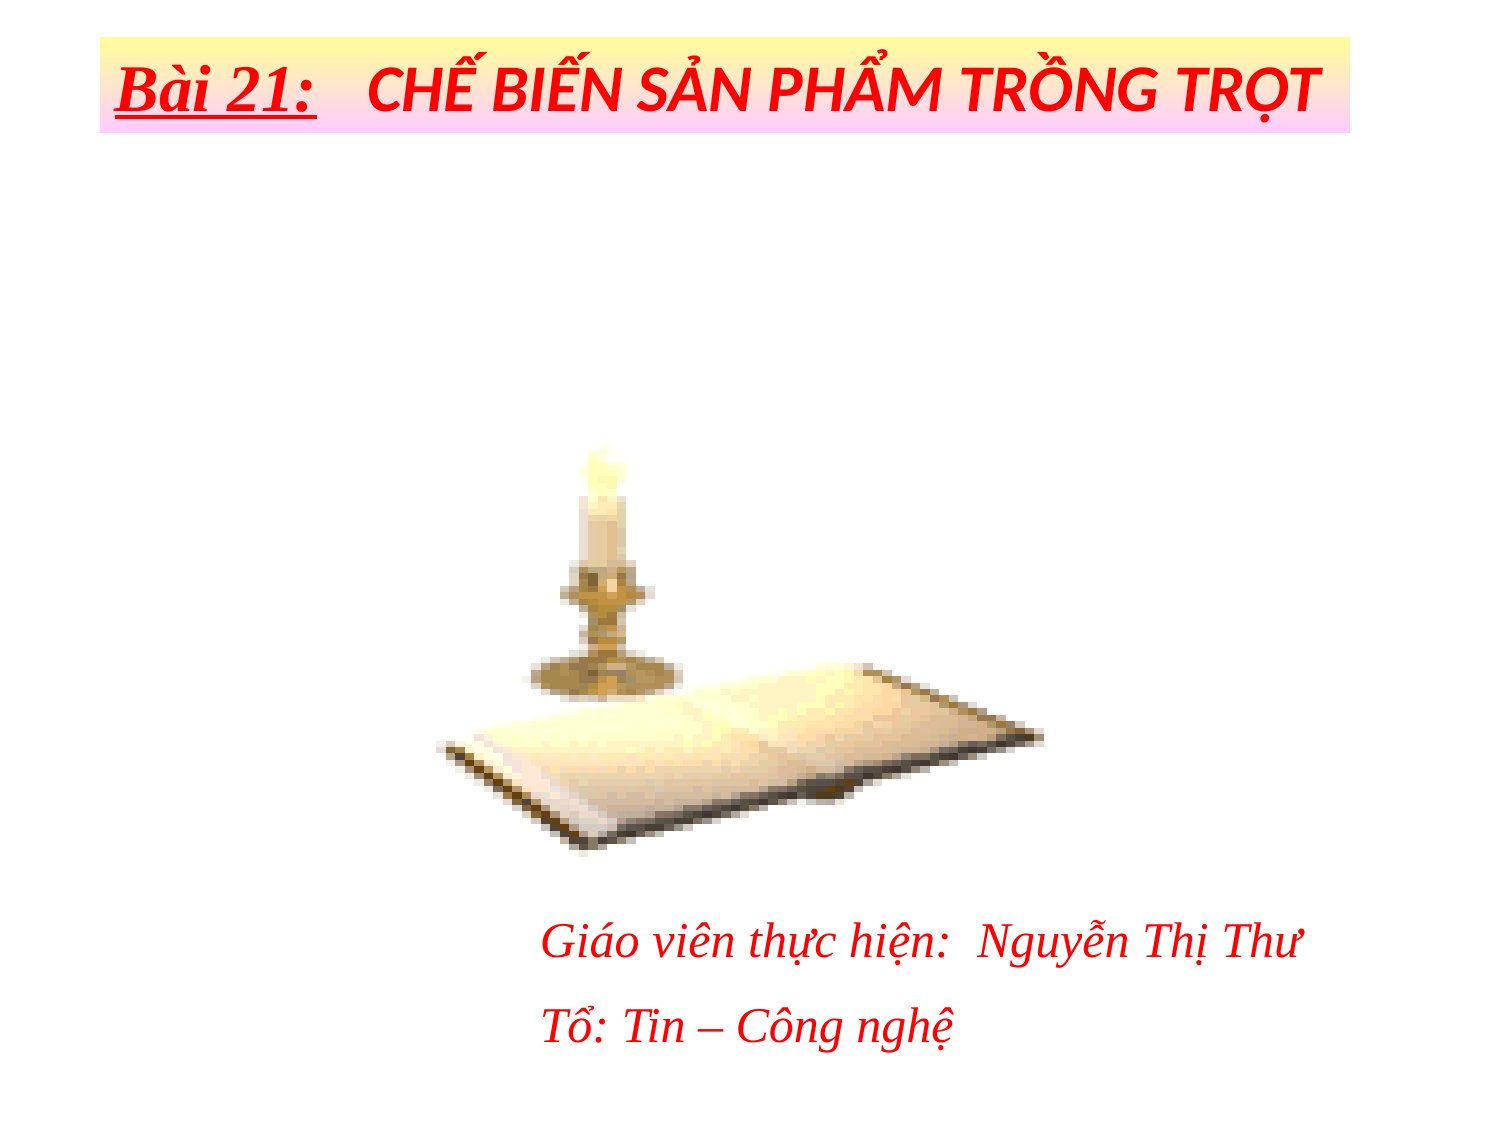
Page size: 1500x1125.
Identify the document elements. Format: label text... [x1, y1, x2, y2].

picture [399, 405, 1063, 857]
text_box Giáo viên thực hiện: Nguyễn Thị Thư Tổ: Tin – Công nghệ [524, 900, 1438, 1060]
text_box Bài 21: CHẾ BIẾN SẢN PHẨM TRỒNG TRỌT [99, 37, 1350, 133]
